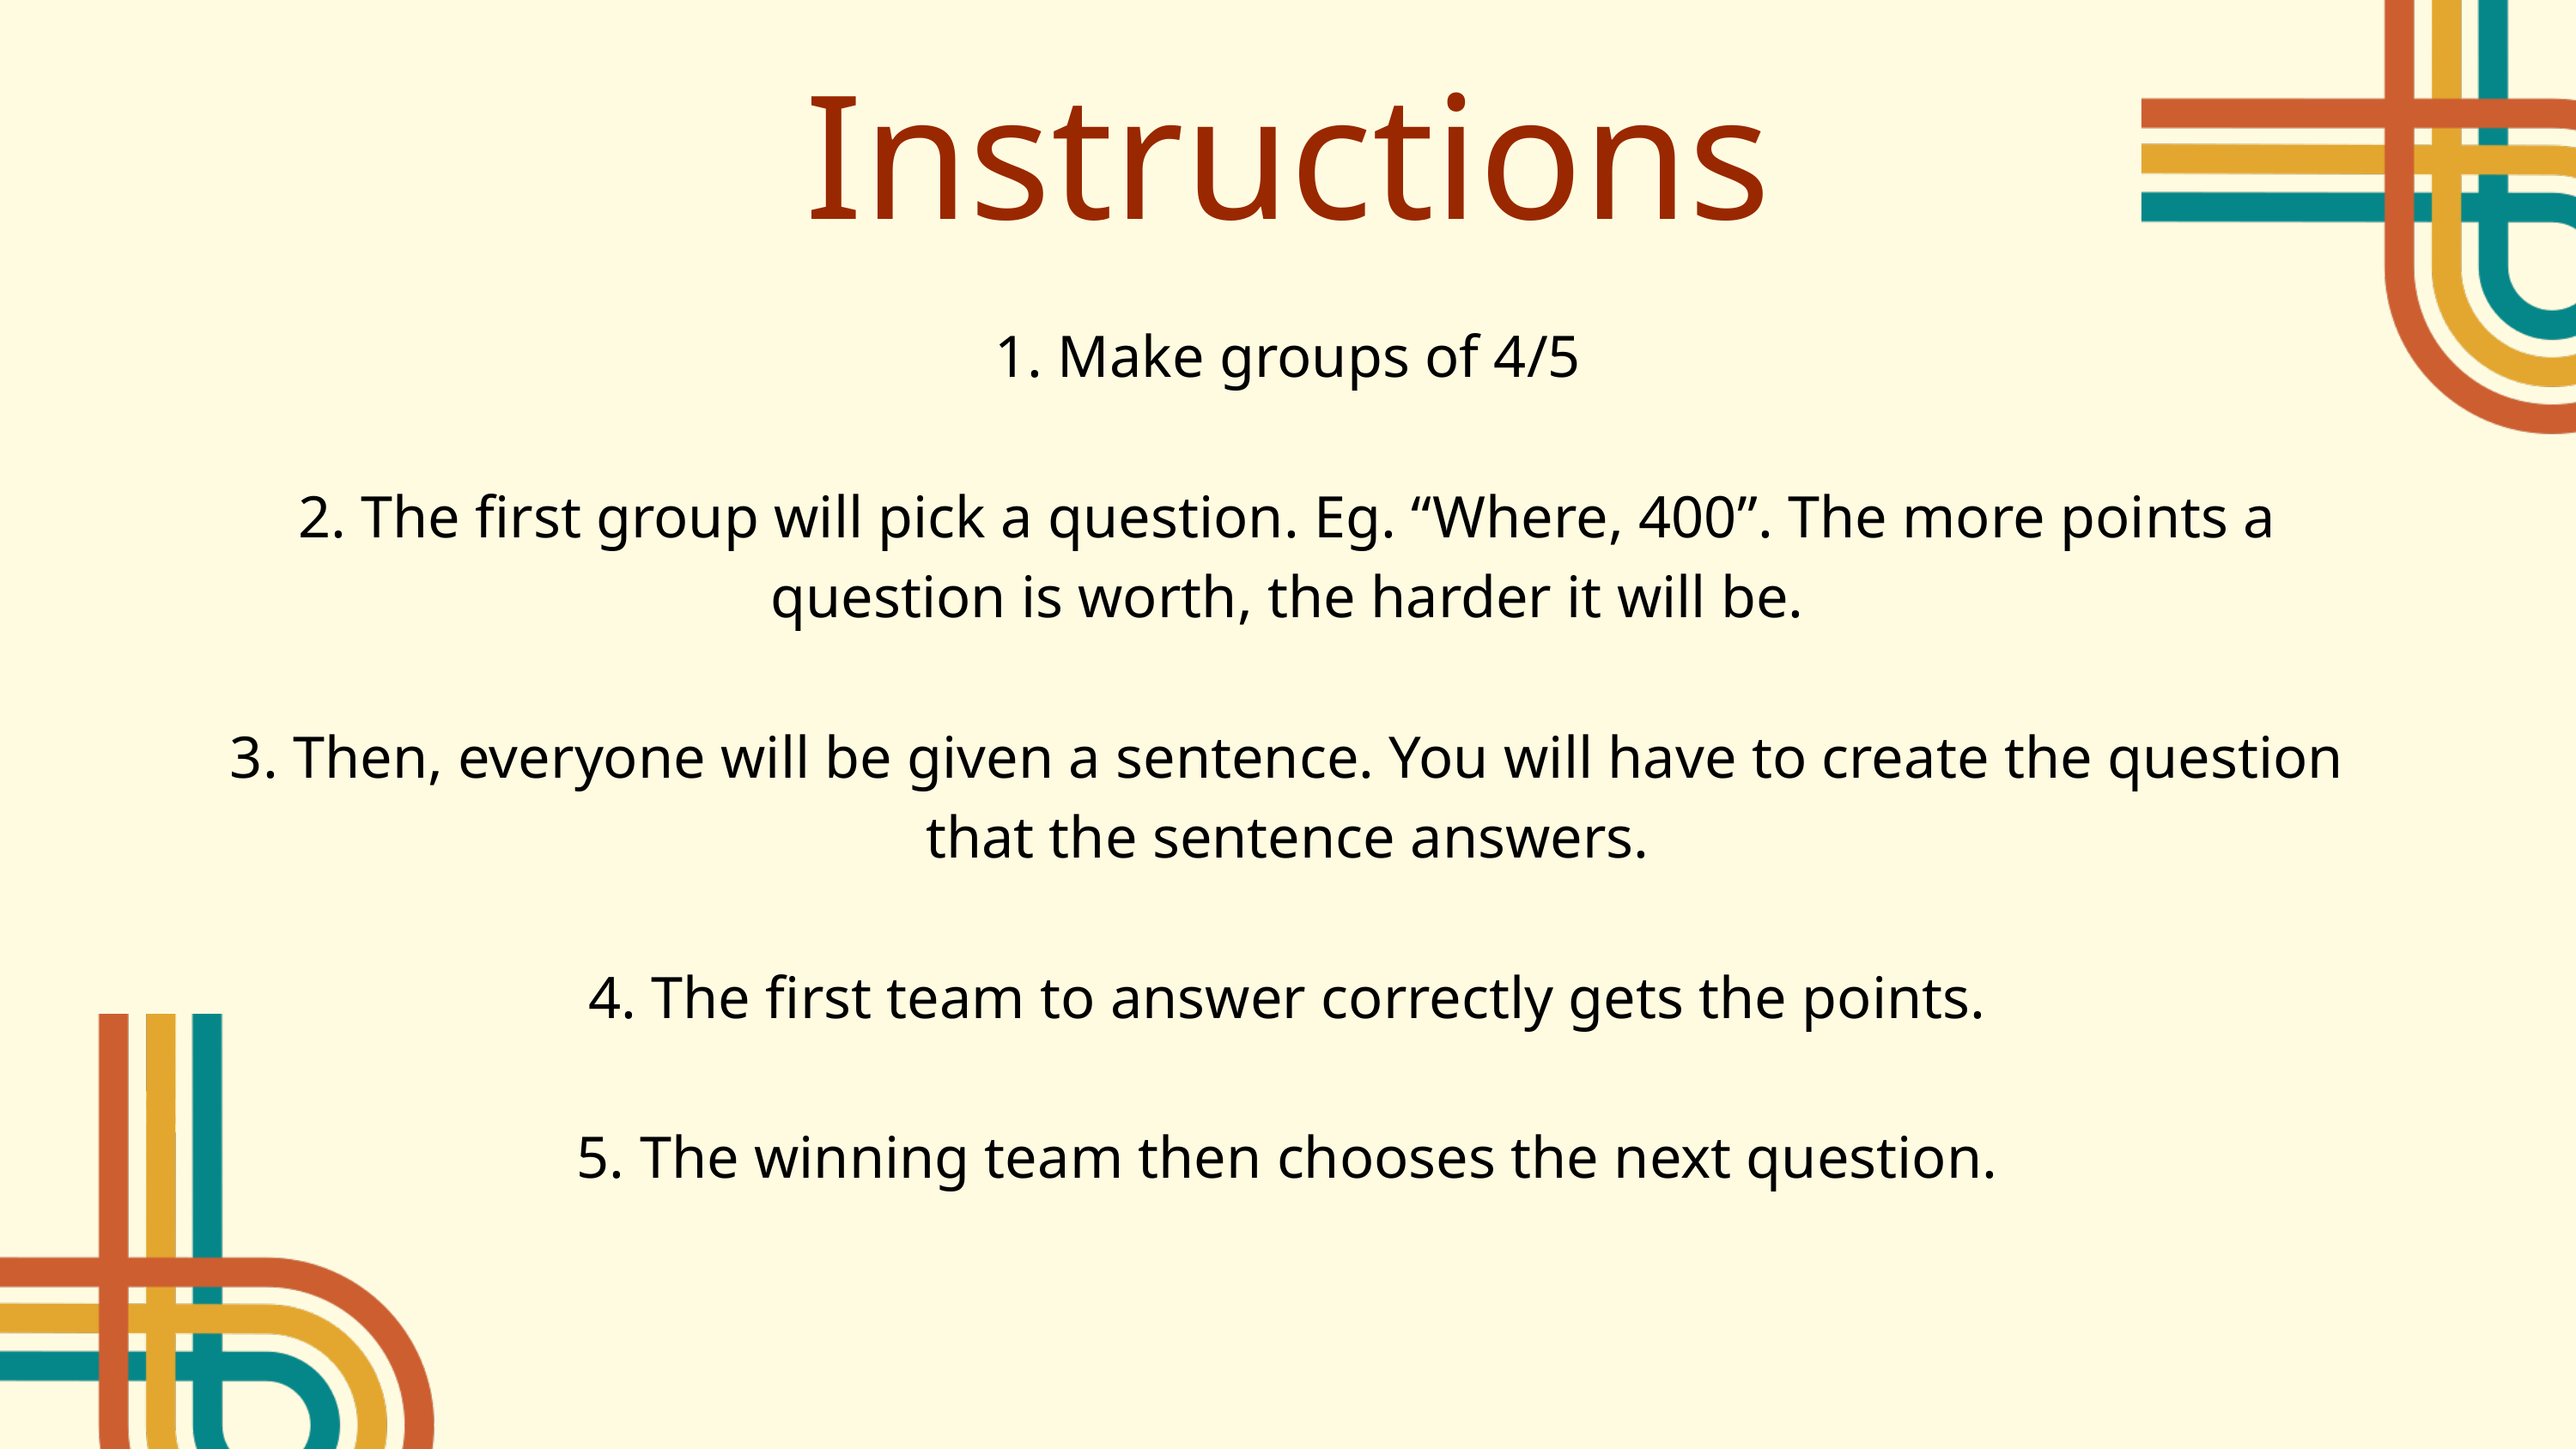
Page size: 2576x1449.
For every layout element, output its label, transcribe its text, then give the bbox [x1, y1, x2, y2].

text_box [2141, 0, 2576, 435]
text_box 1. Make groups of 4/5 2. The first group will pick a question. Eg. “Where, 400”. The more points a question is worth, the harder it will be. 3. Then, everyone will be given a sentence. You will have to create the question that the sentence answers. 4. The first team to answer correctly gets the points. 5. The winning team then chooses the next question. [217, 308, 2359, 1190]
text_box [0, 1014, 435, 1449]
text_box Instructions [388, 65, 2187, 254]
